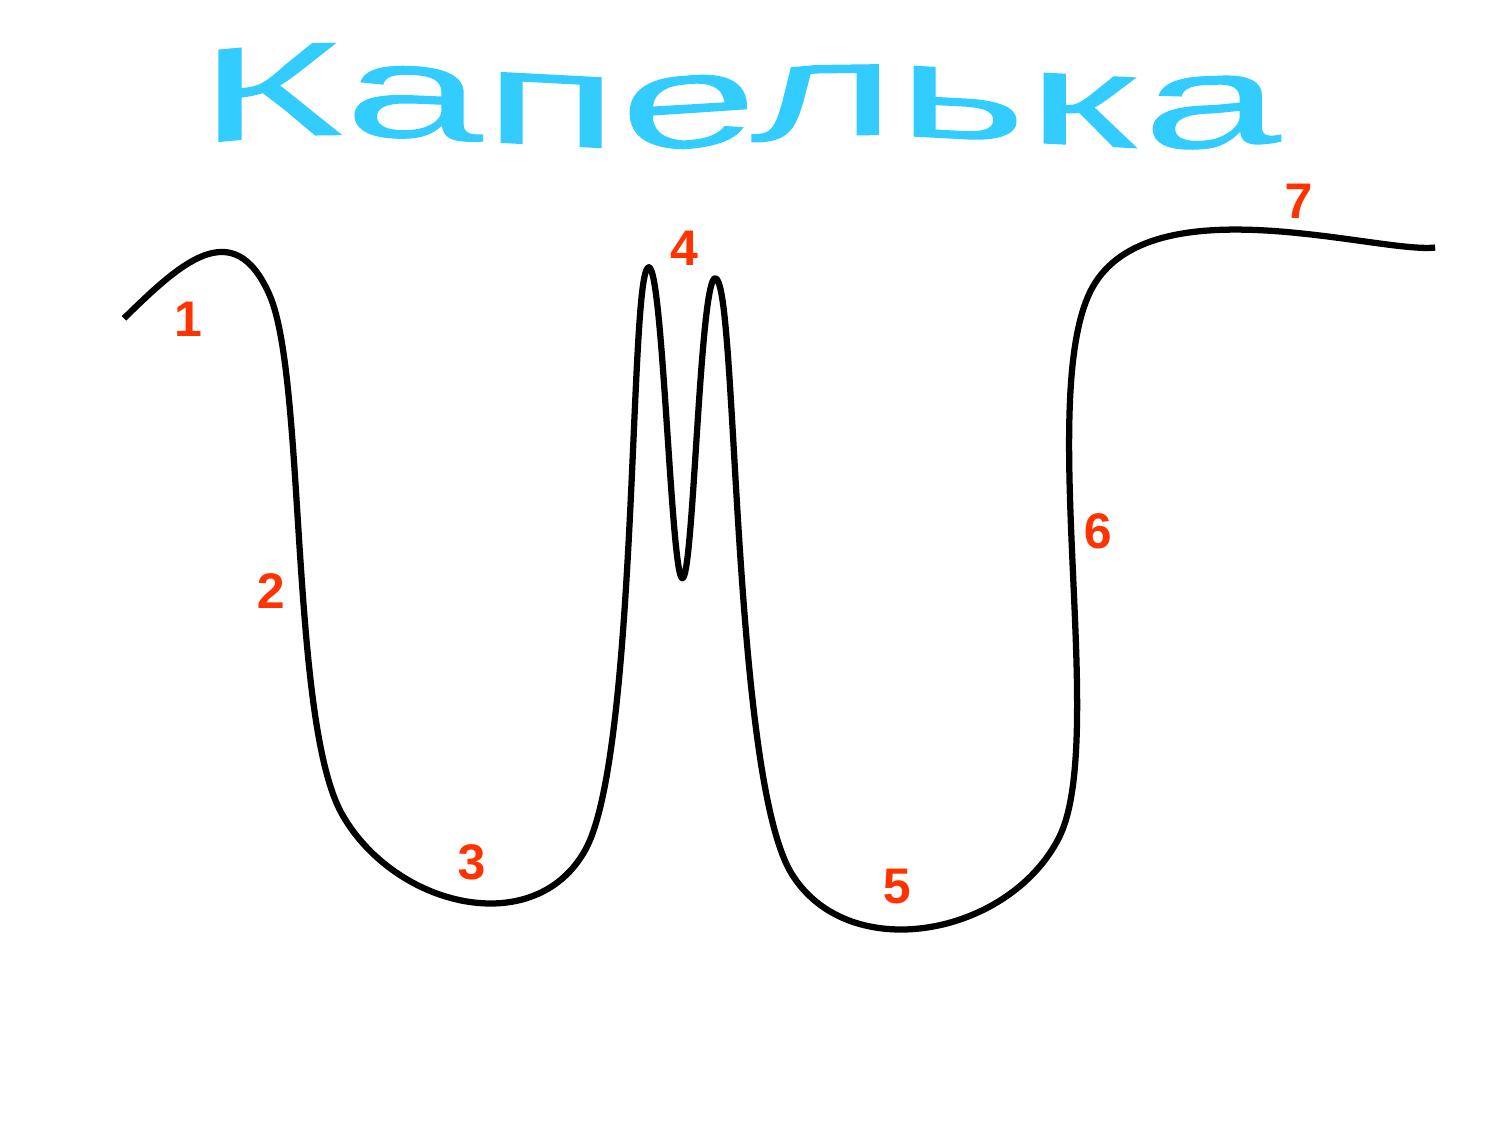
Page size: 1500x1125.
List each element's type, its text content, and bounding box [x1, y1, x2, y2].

text_box 4 [655, 207, 727, 283]
text_box 1 [159, 313, 242, 354]
text_box [123, 229, 1436, 930]
text_box 2 [242, 550, 305, 626]
text_box 7 [1269, 160, 1341, 236]
text_box 6 [1070, 491, 1140, 567]
text_box 1 [159, 278, 166, 284]
